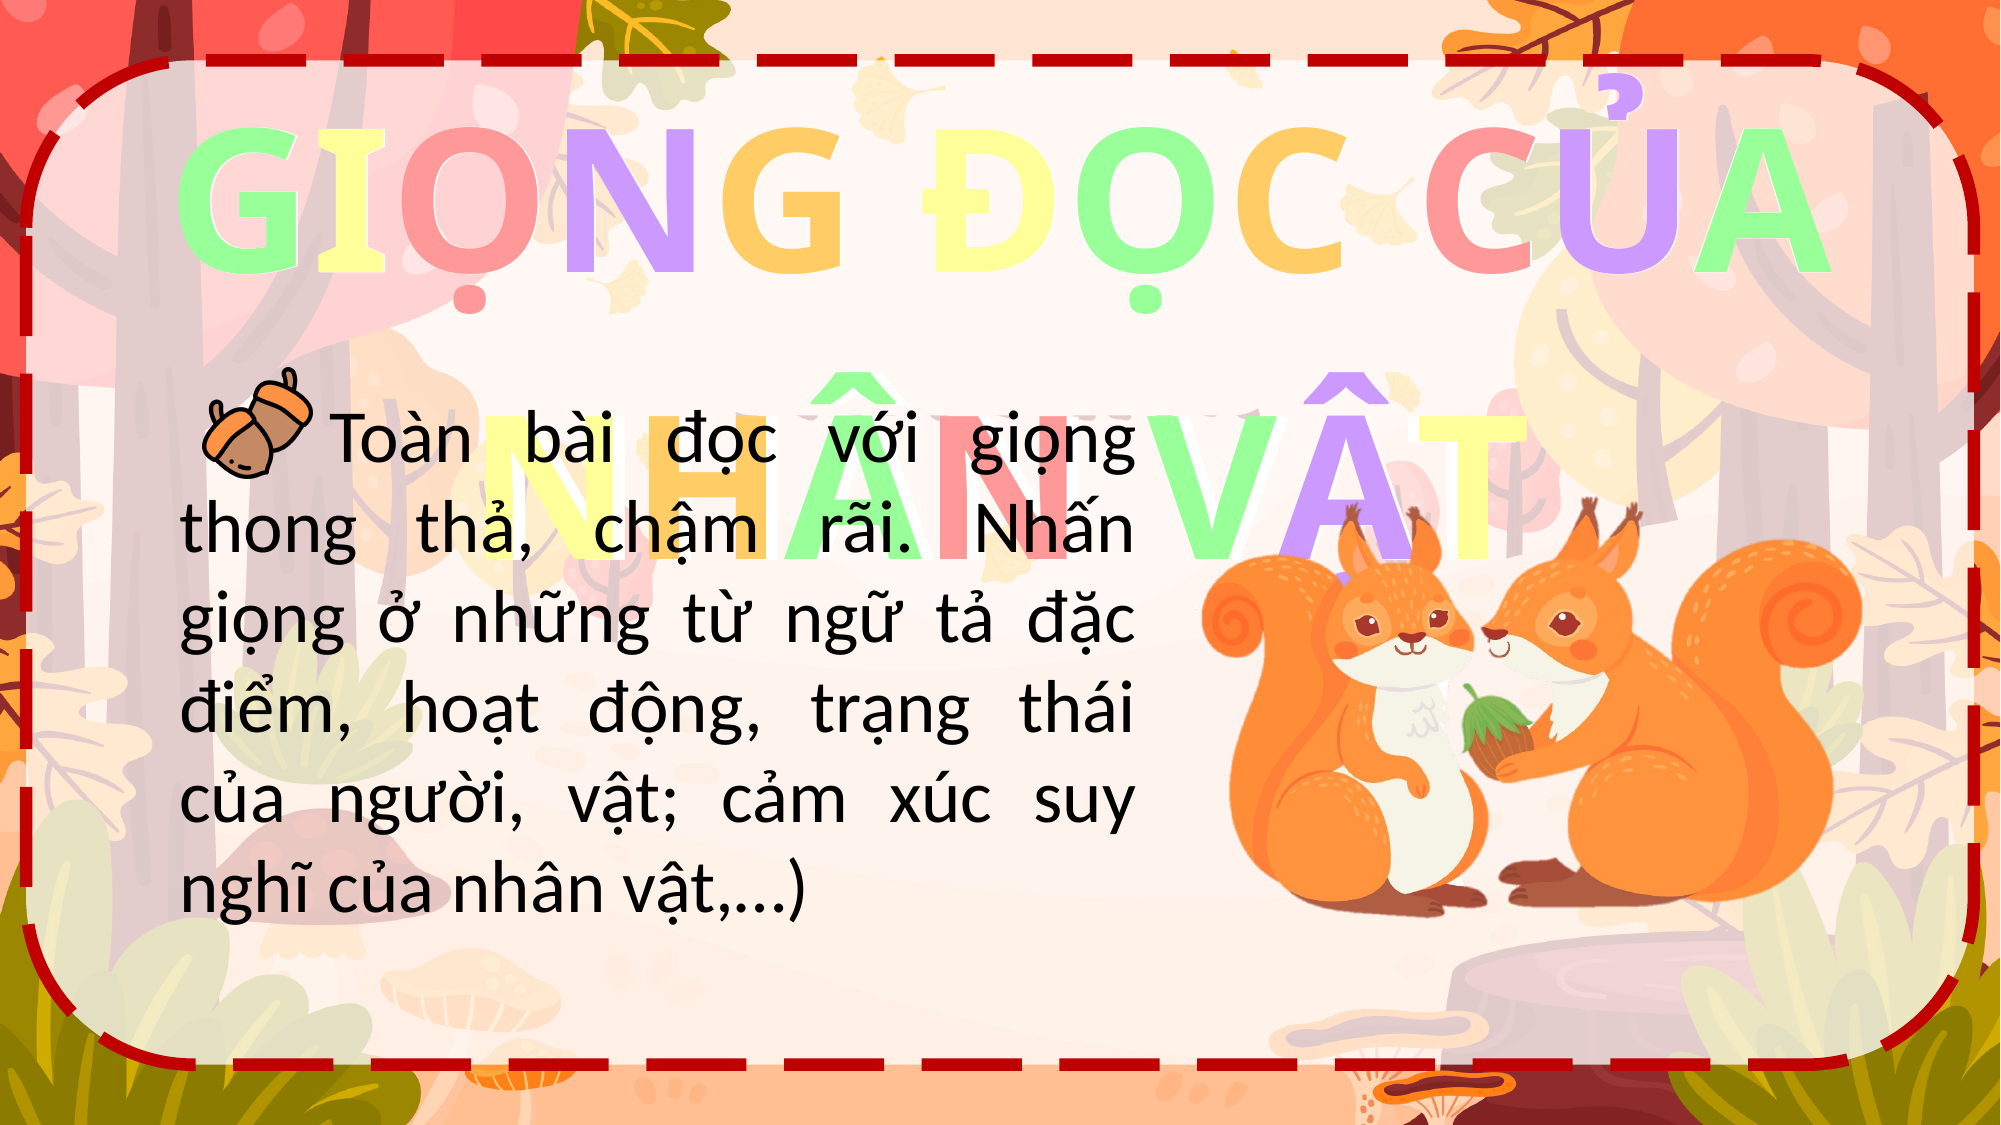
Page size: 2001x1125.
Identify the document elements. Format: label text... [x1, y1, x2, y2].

picture [0, 0, 2001, 1125]
text_box [25, 94, 1975, 1066]
text_box Toàn bài đọc với giọng thong thả, chậm rãi. Nhấn giọng ở những từ ngữ tả đặc điểm, hoạt động, trạng thái của người, vật; cảm xúc suy nghĩ của nhân vật,…) [164, 380, 1153, 936]
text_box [90, 25, 1910, 368]
